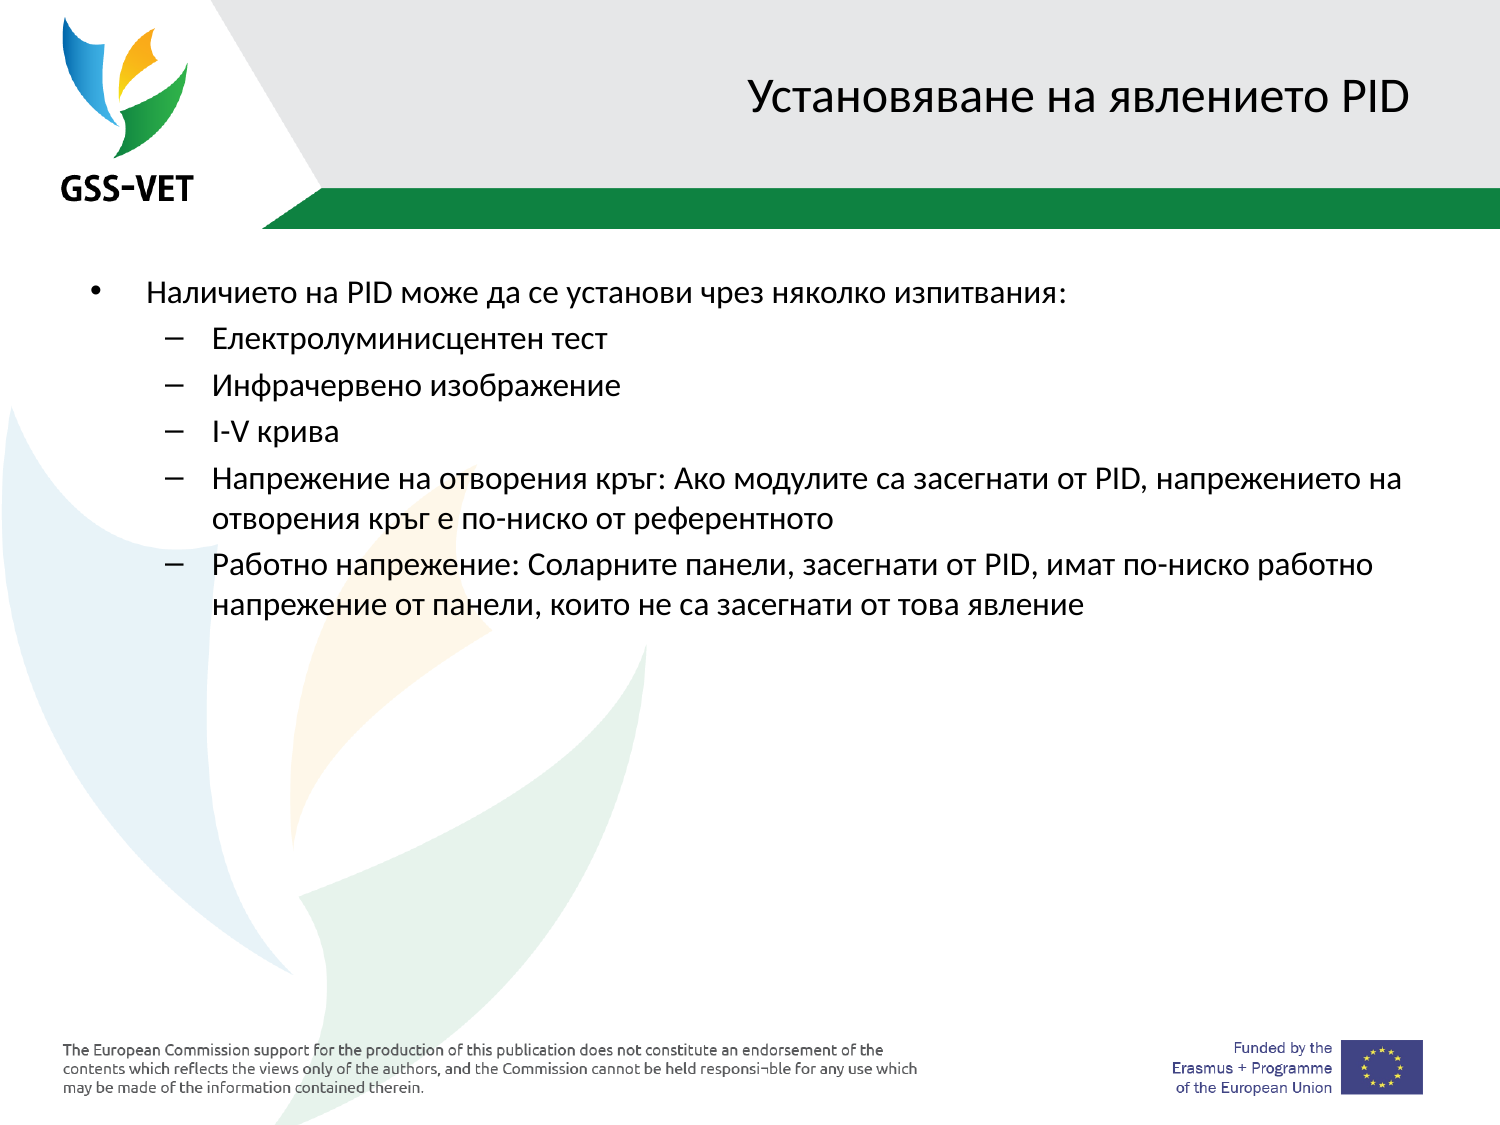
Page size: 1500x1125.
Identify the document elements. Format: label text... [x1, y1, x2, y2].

list Наличието на PID може да се установи чрез няколко изпитвания: Електролуминисцентен тест Инфрачервено изображение I-V крива Напрежение на отворения кръг: Ако модулите са засегнати от PID, напрежението на отворения кръг е по-ниско от референтното Работно напрежение: Соларните панели, засегнати от PID, имат по-ниско работно напрежение от панели, които не са засегнати от това явление [75, 262, 1425, 1005]
picture [0, 0, 1500, 1125]
title Установяване на явлението PID [324, 0, 1425, 185]
